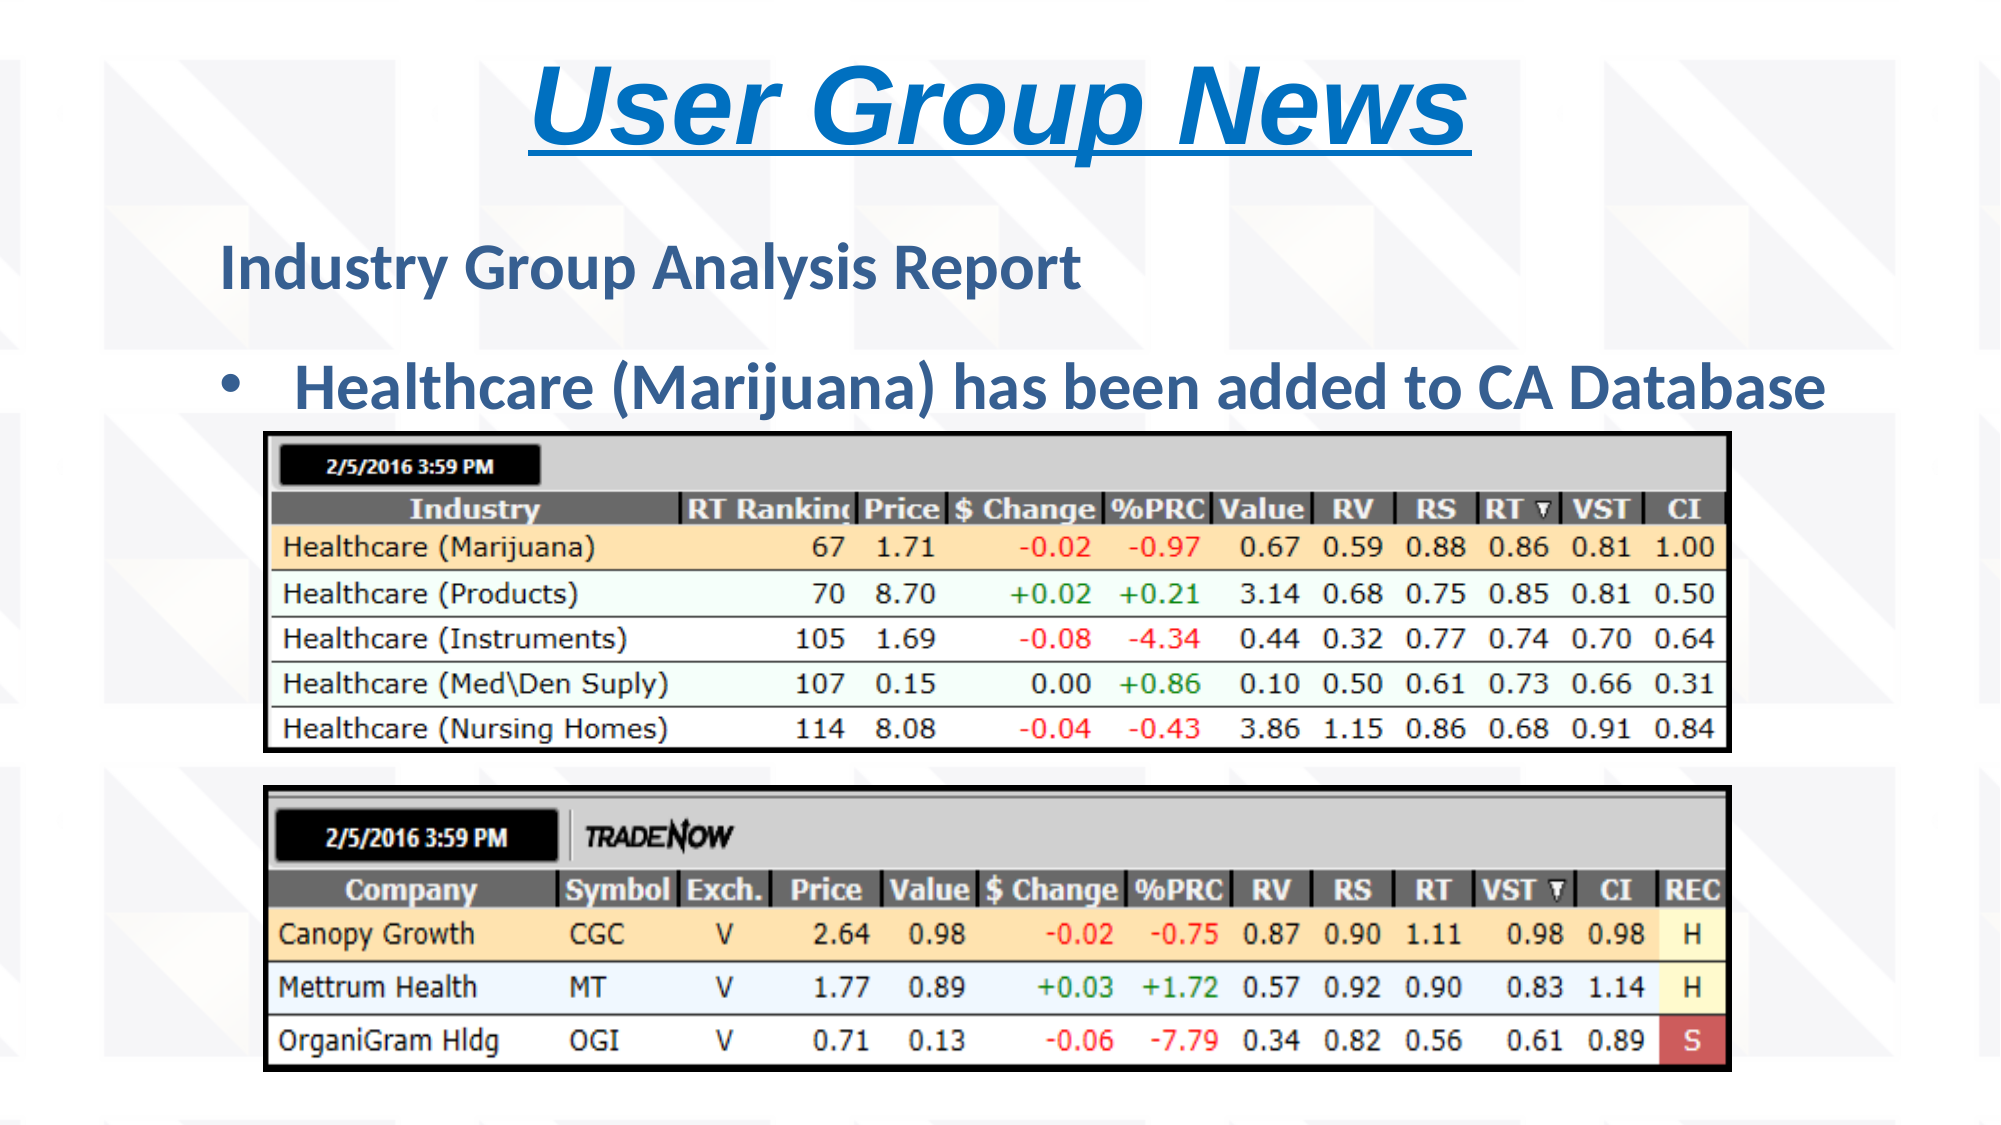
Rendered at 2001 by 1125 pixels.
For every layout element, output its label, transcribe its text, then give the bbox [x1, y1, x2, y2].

list Industry Group Analysis Report Healthcare (Marijuana) has been added to CA Database [92, 174, 1906, 1028]
picture [263, 431, 1732, 753]
picture [263, 785, 1732, 1072]
text_box [0, 217, 2000, 1125]
title User Group News [0, 0, 2000, 217]
